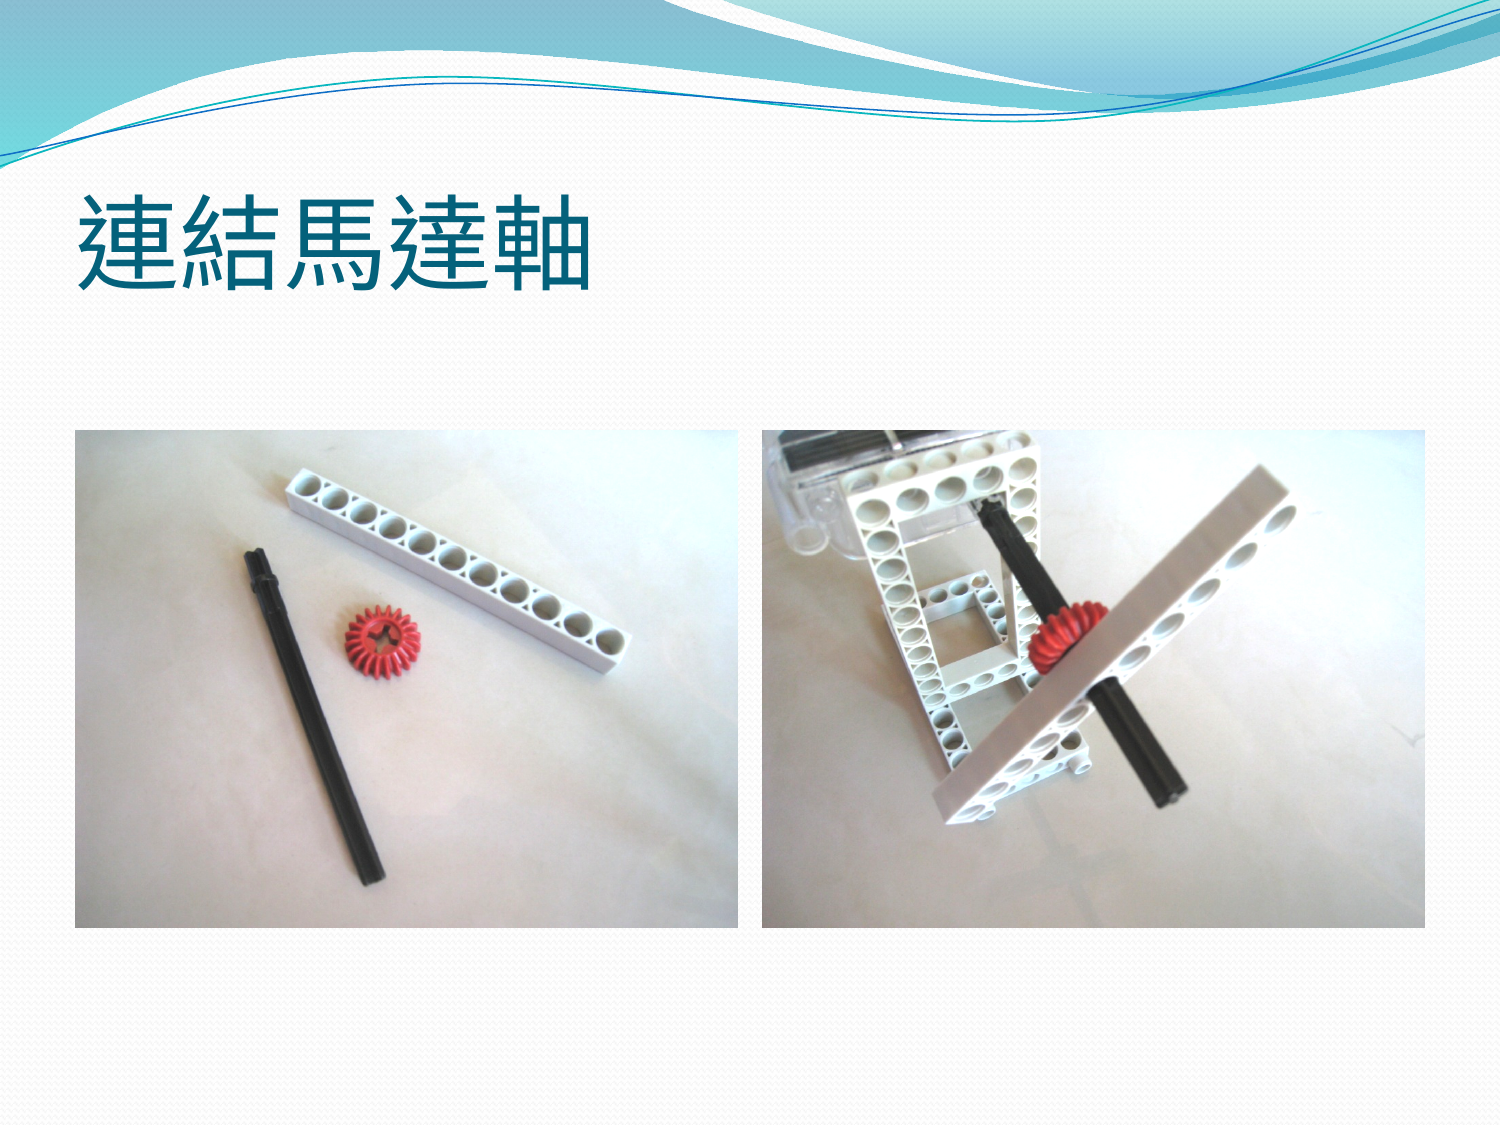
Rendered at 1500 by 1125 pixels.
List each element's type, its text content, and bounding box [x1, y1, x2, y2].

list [762, 430, 1426, 928]
title 連結馬達軸 [75, 115, 1425, 303]
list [74, 430, 738, 928]
